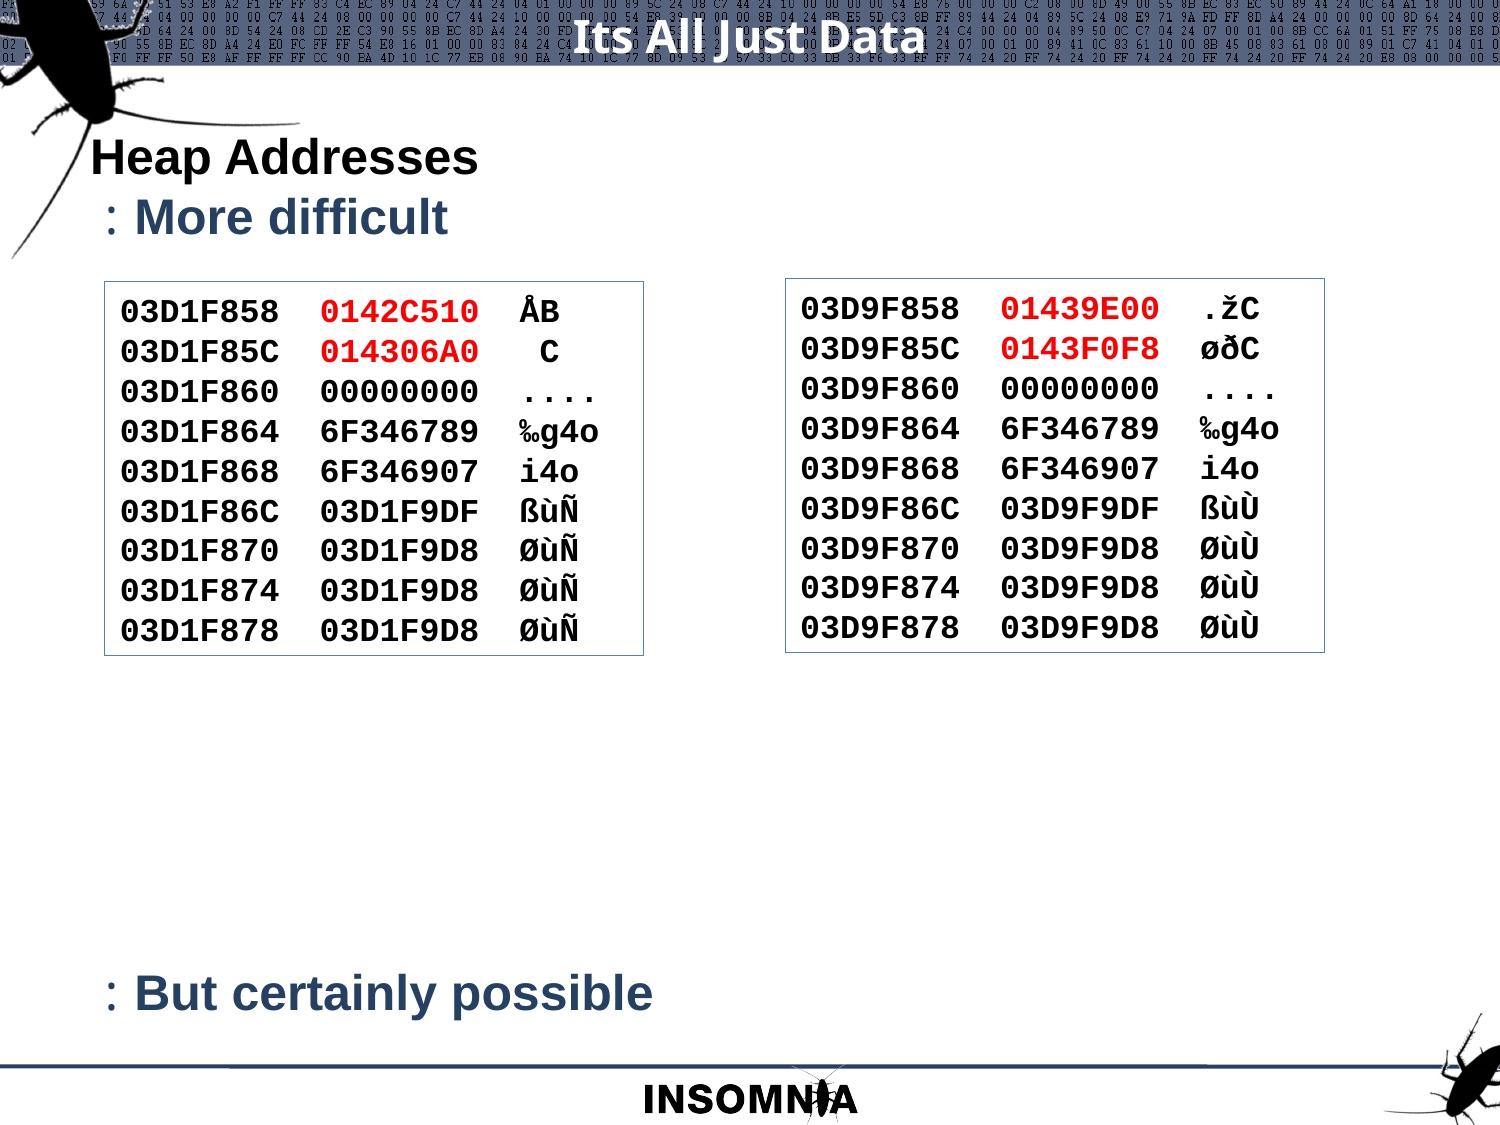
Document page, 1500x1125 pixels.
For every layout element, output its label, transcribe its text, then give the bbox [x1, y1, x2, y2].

picture [1383, 998, 1500, 1125]
list Heap Addresses More difficult But certainly possible [75, 117, 1425, 1055]
picture [0, 71, 301, 259]
text_box 03D1F858 0142C510 ÅB 03D1F85C 014306A0 C 03D1F860 00000000 .... 03D1F864 6F346789 ‰g4o 03D1F868 6F346907 i4o 03D1F86C 03D1F9DF ßùÑ 03D1F870 03D1F9D8 ØùÑ 03D1F874 03D1F9D8 ØùÑ 03D1F878 03D1F9D8 ØùÑ [104, 281, 644, 656]
text_box 03D9F858 01439E00 .žC 03D9F85C 0143F0F8 øðC 03D9F860 00000000 .... 03D9F864 6F346789 ‰g4o 03D9F868 6F346907 i4o 03D9F86C 03D9F9DF ßùÙ 03D9F870 03D9F9D8 ØùÙ 03D9F874 03D9F9D8 ØùÙ 03D9F878 03D9F9D8 ØùÙ [785, 278, 1325, 653]
title Its All Just Data [0, 0, 1500, 71]
picture [644, 1062, 859, 1125]
